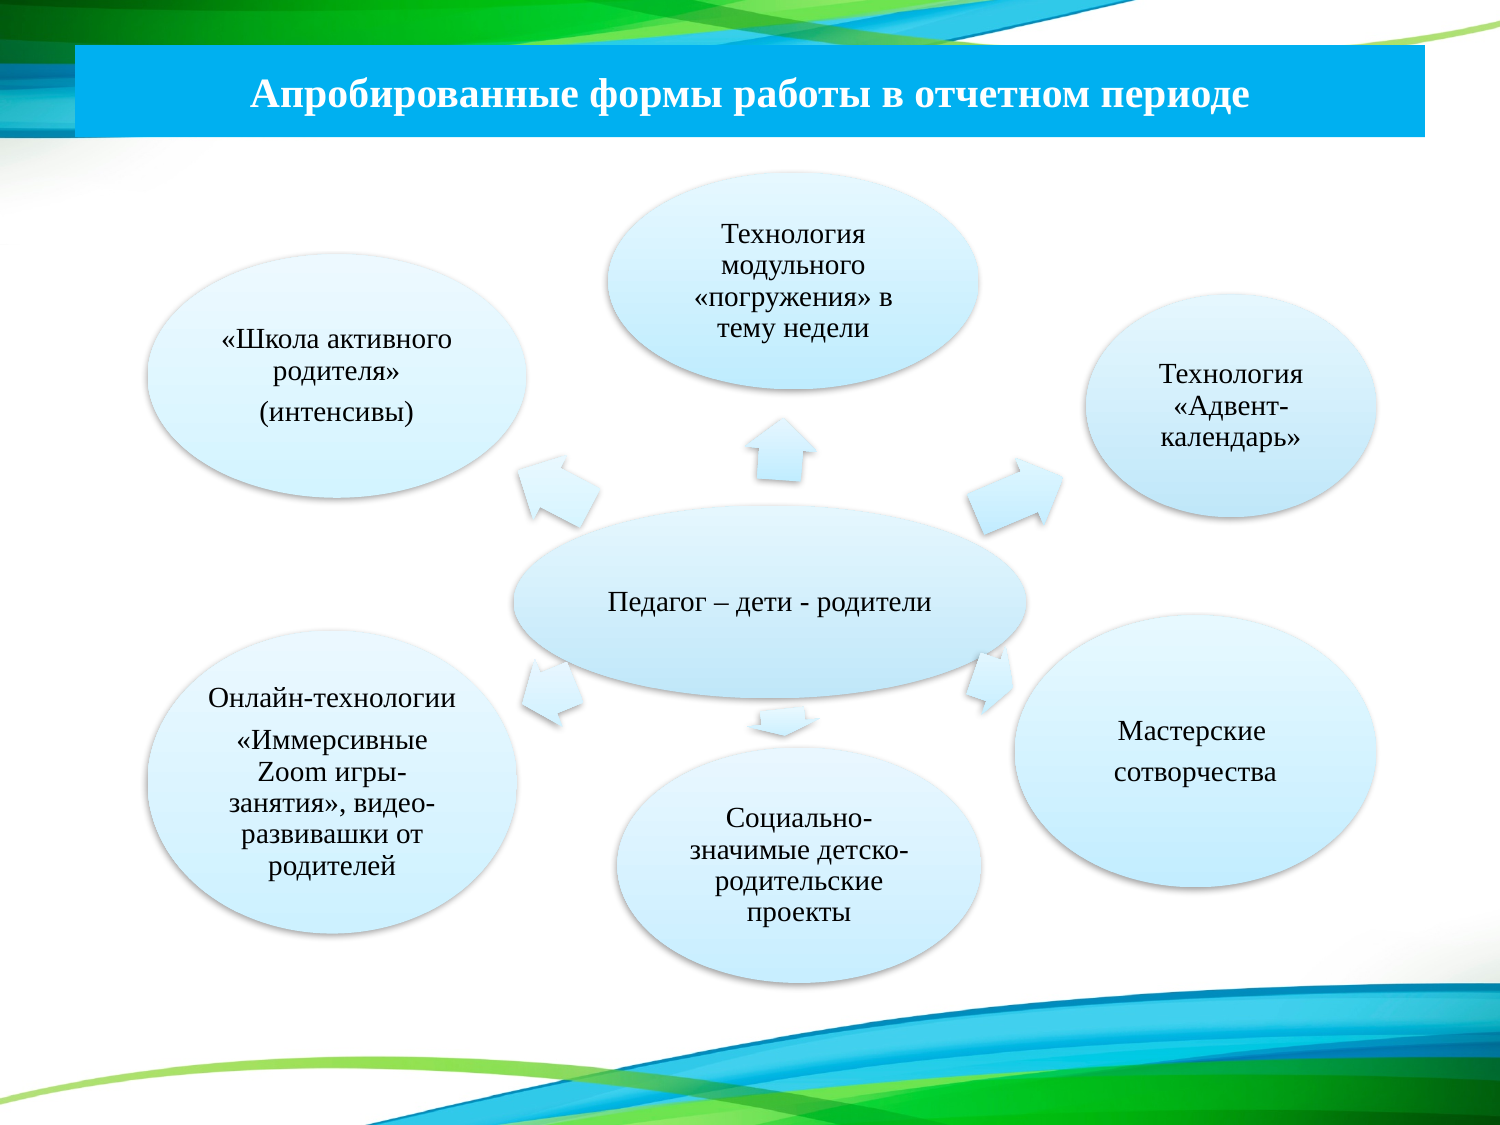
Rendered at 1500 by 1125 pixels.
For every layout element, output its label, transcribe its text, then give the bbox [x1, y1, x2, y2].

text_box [147, 160, 1377, 977]
picture [0, 0, 1500, 1125]
picture [0, 89, 74, 129]
title Апробированные формы работы в отчетном периоде [74, 44, 1426, 138]
